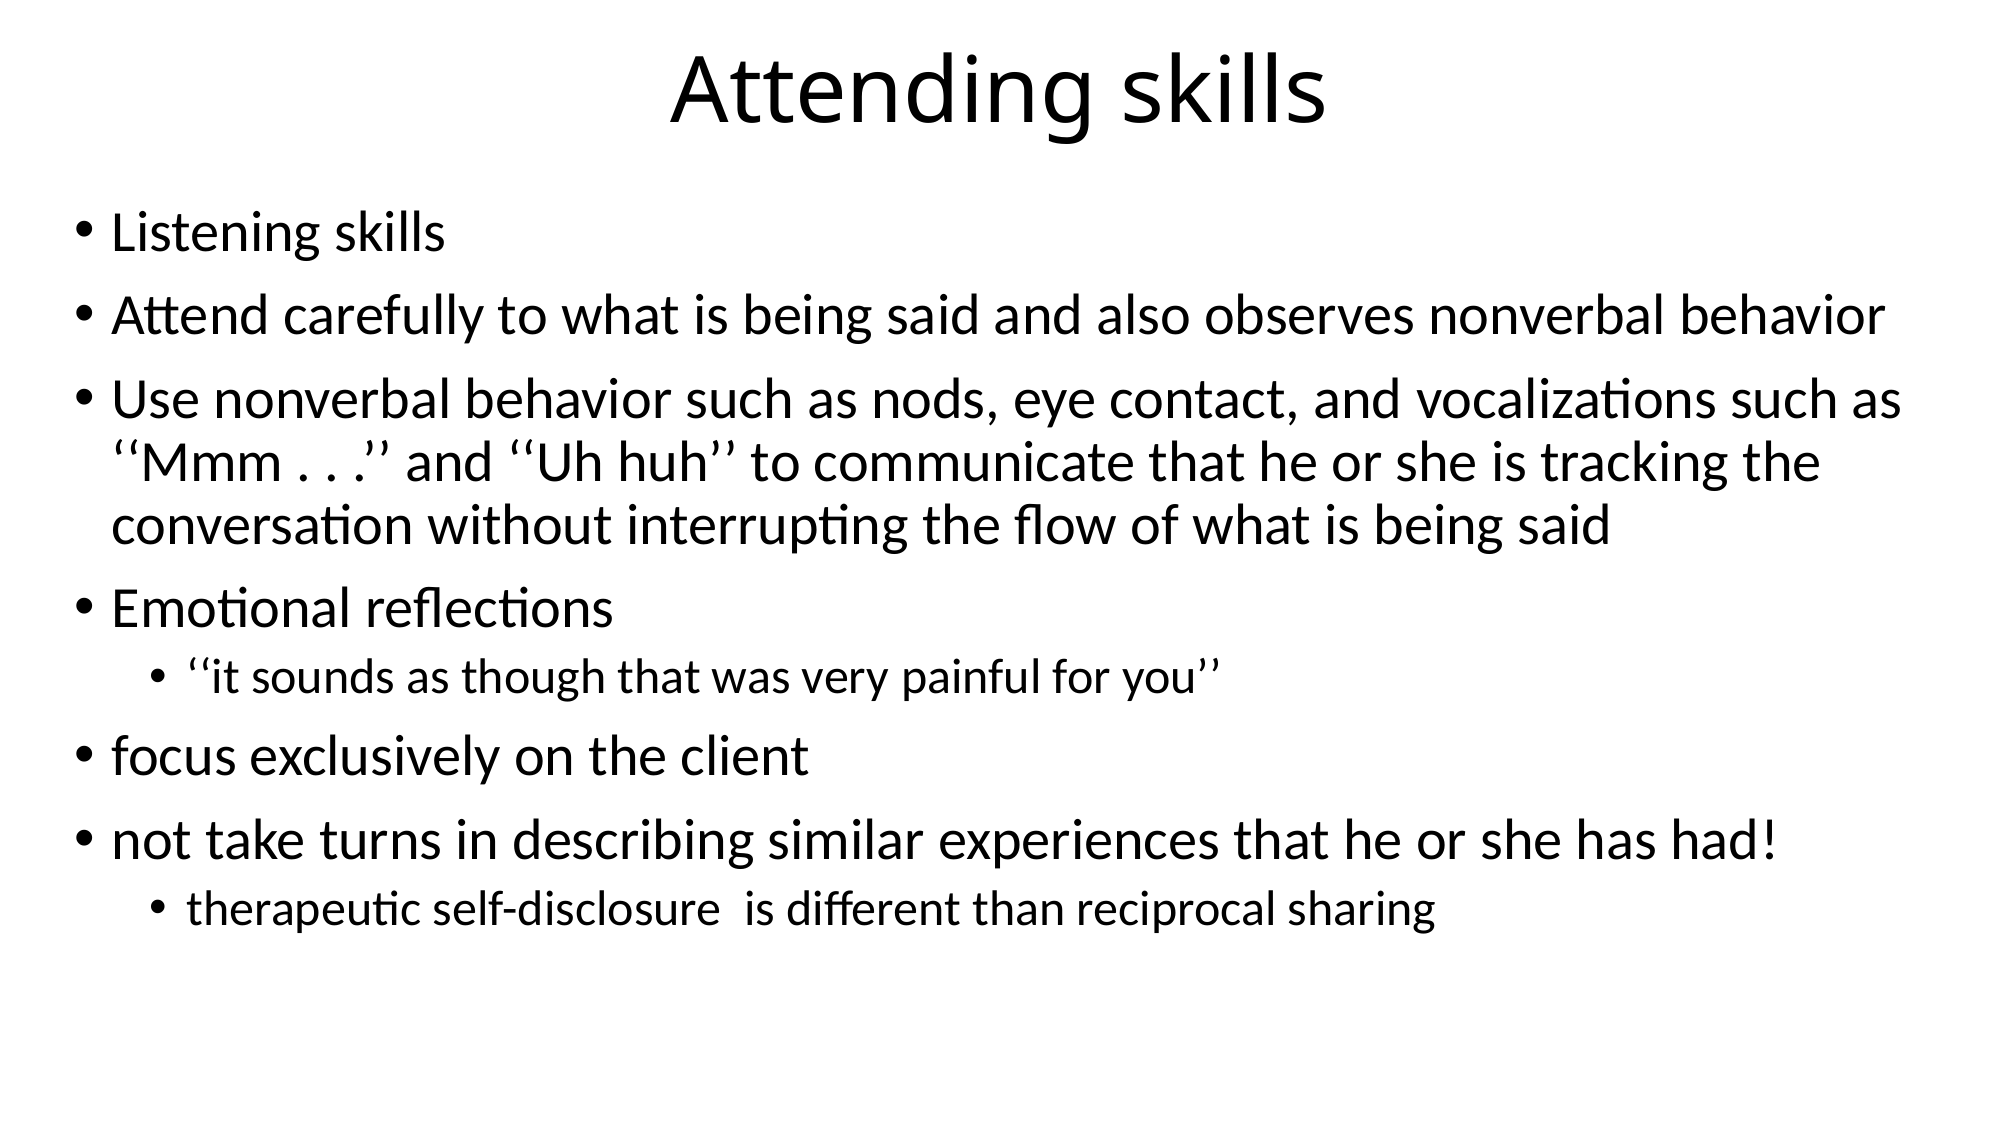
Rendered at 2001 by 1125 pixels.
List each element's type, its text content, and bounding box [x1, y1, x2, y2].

title Attending skills [137, 0, 1863, 185]
list Listening skills Attend carefully to what is being said and also observes nonverbal behavior Use nonverbal behavior such as nods, eye contact, and vocalizations such as ‘‘Mmm . . .’’ and ‘‘Uh huh’’ to communicate that he or she is tracking the conversation without interrupting the flow of what is being said Emotional reflections ‘‘it sounds as though that was very painful for you’’ focus exclusively on the client not take turns in describing similar experiences that he or she has had! therapeutic self-disclosure is different than reciprocal sharing [59, 193, 1947, 1062]
